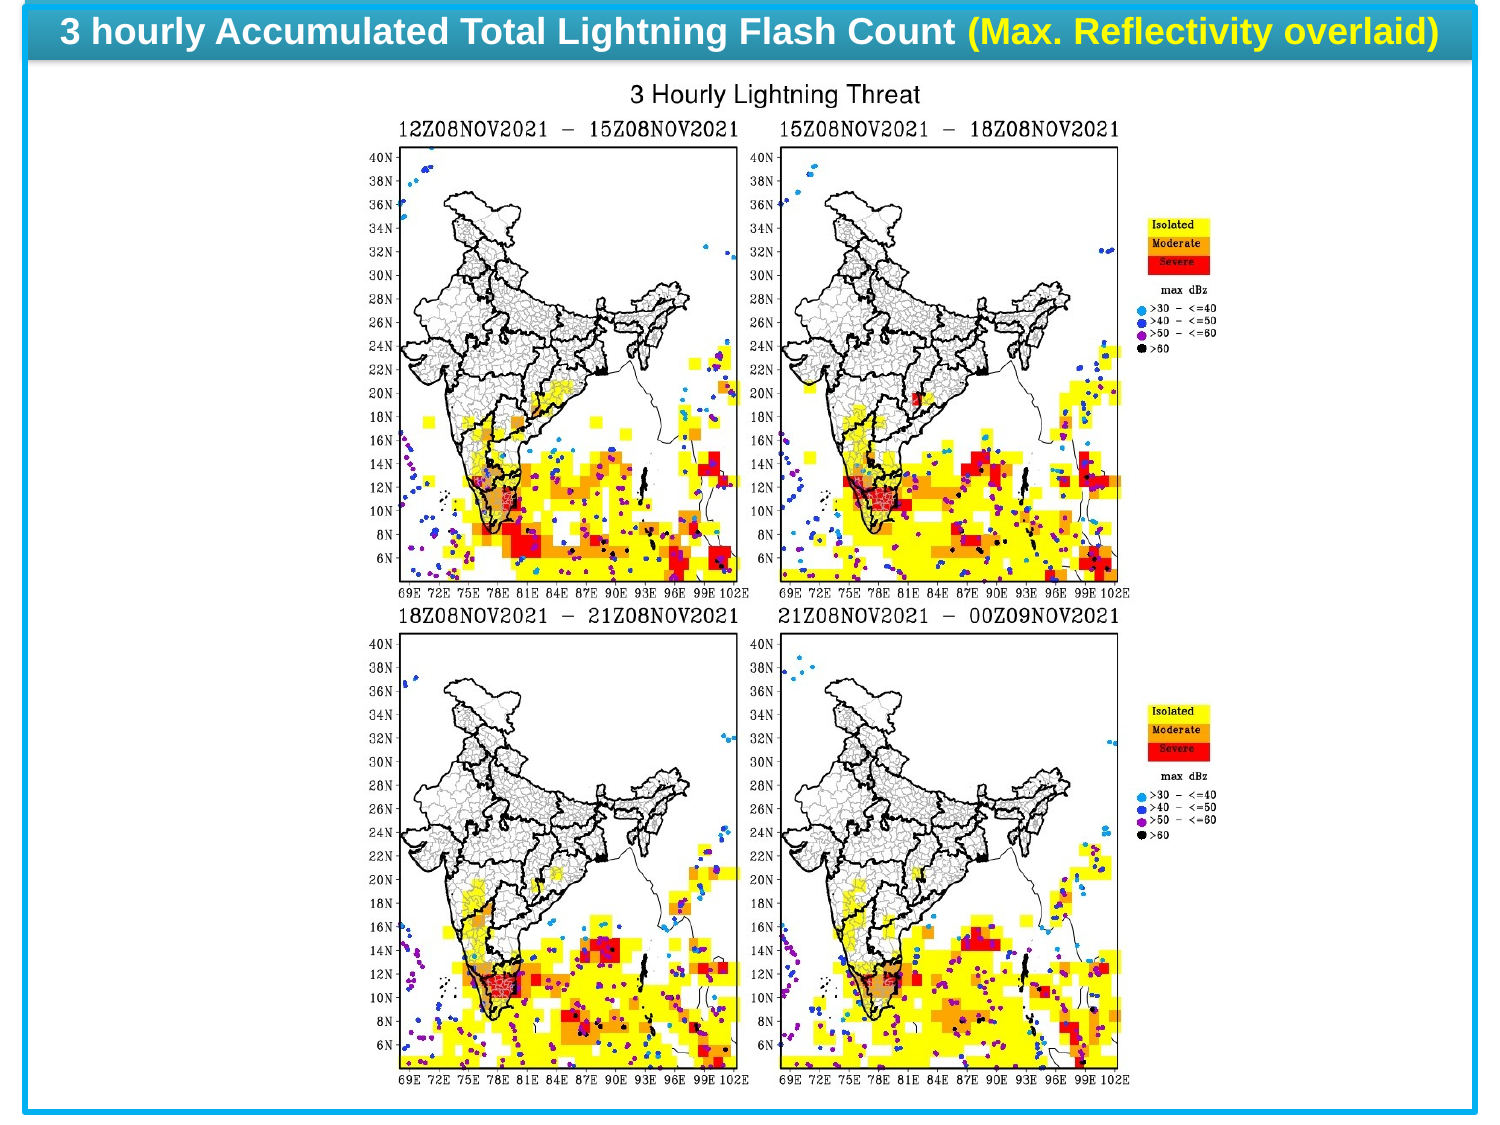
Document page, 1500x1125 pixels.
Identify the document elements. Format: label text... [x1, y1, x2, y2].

picture [363, 84, 1217, 1088]
text_box 3 hourly Accumulated Total Lightning Flash Count (Max. Reflectivity overlaid) [24, 0, 1475, 5]
text_box [23, 5, 1477, 1114]
